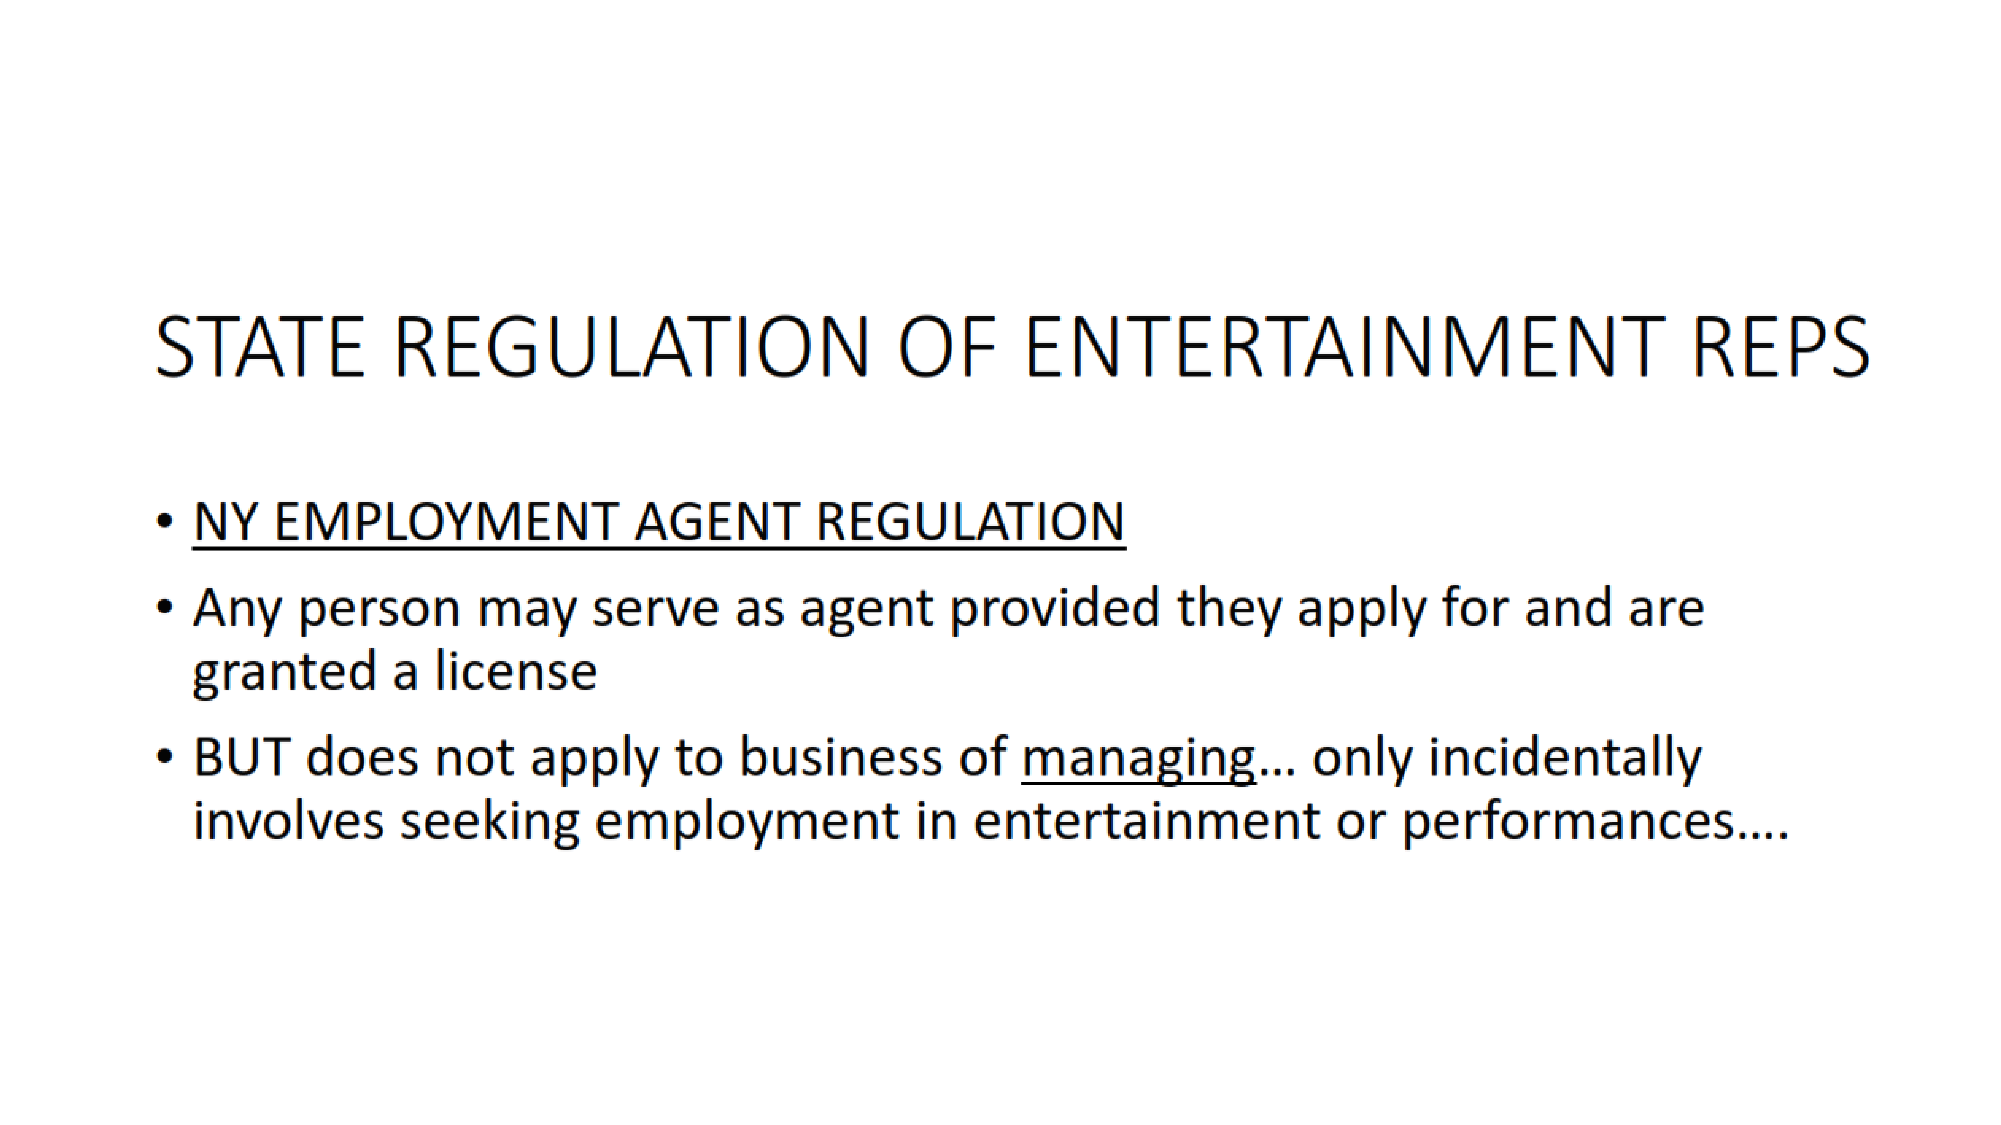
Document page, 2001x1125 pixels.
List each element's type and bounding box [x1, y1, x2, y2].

picture [0, 190, 2000, 935]
